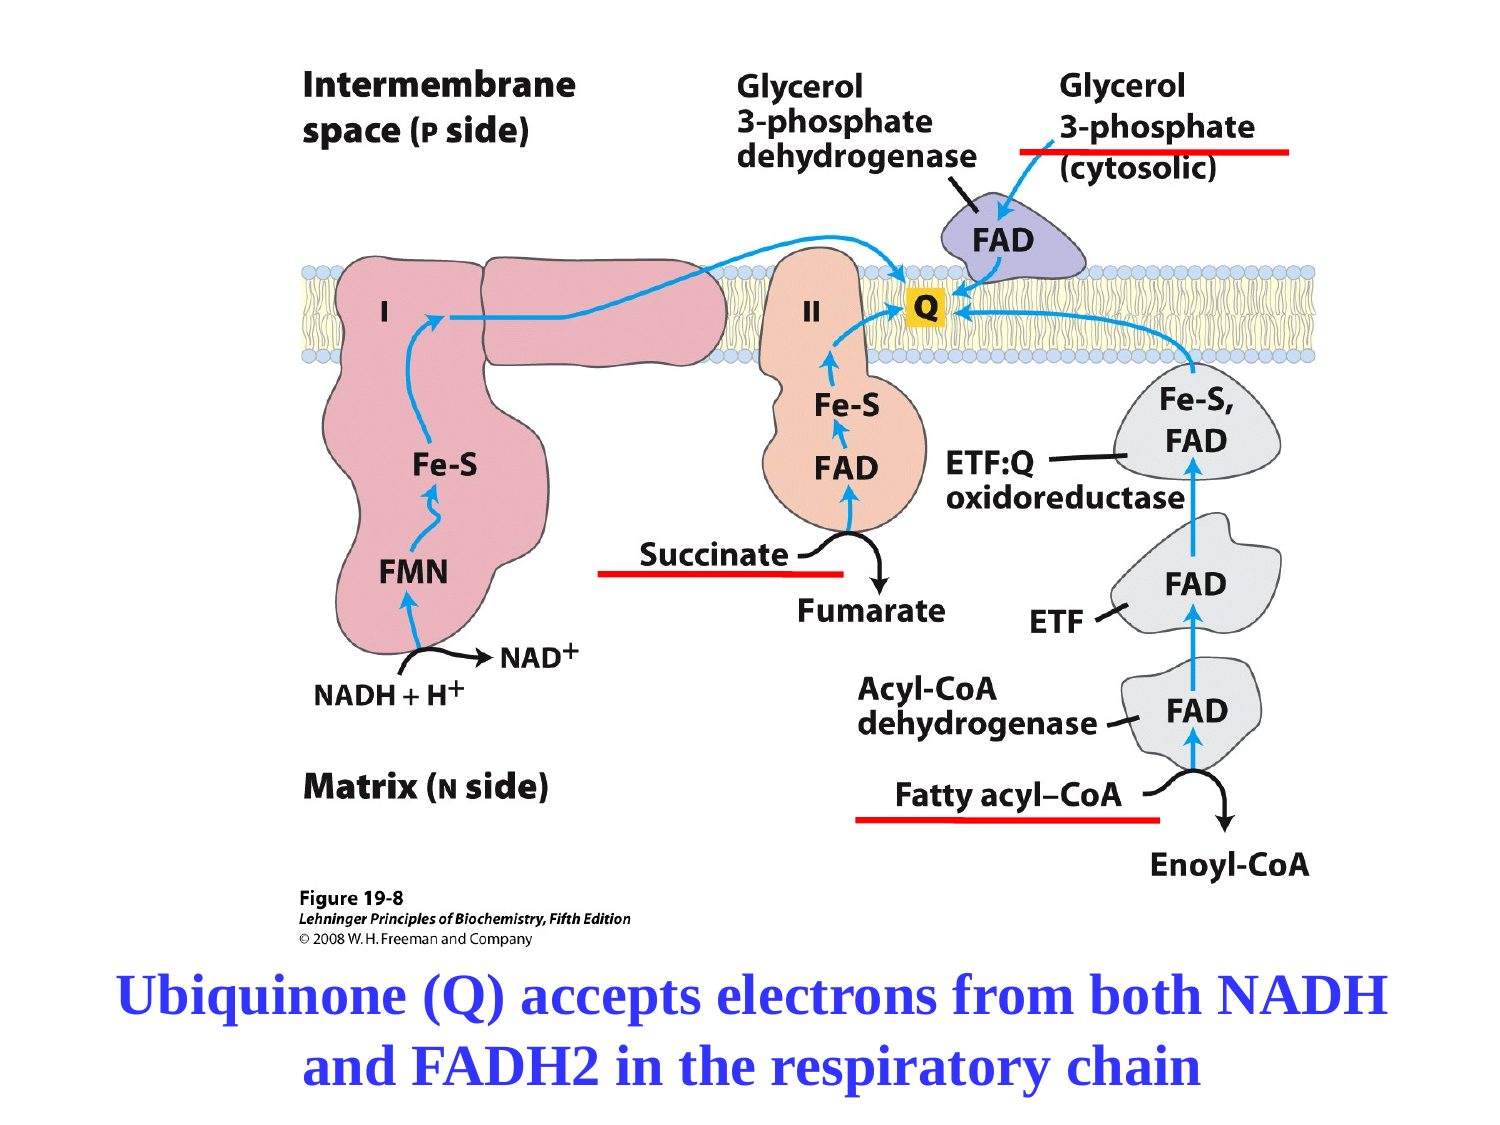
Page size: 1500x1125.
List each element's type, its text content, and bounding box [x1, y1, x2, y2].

text_box Ubiquinone (Q) accepts electrons from both NADH and FADH2 in the respiratory chain [100, 949, 1405, 1125]
picture [292, 58, 1320, 950]
